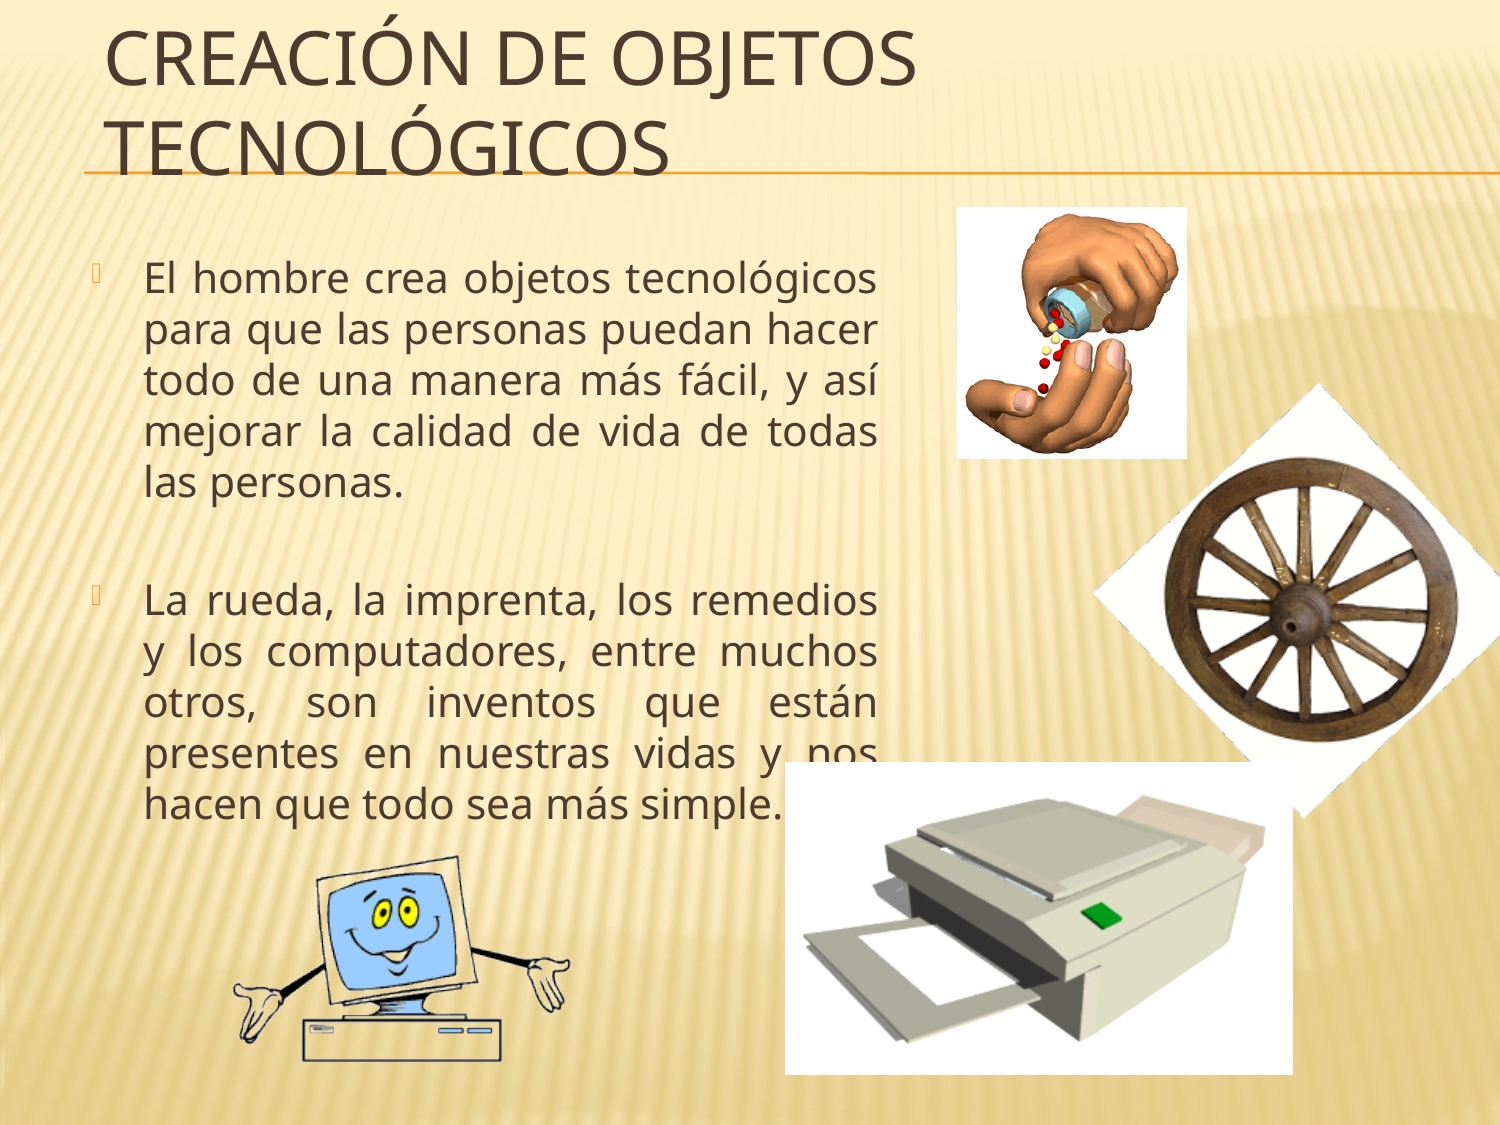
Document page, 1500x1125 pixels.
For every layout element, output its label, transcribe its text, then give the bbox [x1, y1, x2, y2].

title Creación de objetos tecnológicos [88, 30, 1439, 171]
picture [206, 819, 590, 1078]
picture [785, 206, 1500, 1075]
list El hombre crea objetos tecnológicos para que las personas puedan hacer todo de una manera más fácil, y así mejorar la calidad de vida de todas las personas. La rueda, la imprenta, los remedios y los computadores, entre muchos otros, son inventos que están presentes en nuestras vidas y nos hacen que todo sea más simple. [76, 243, 894, 839]
